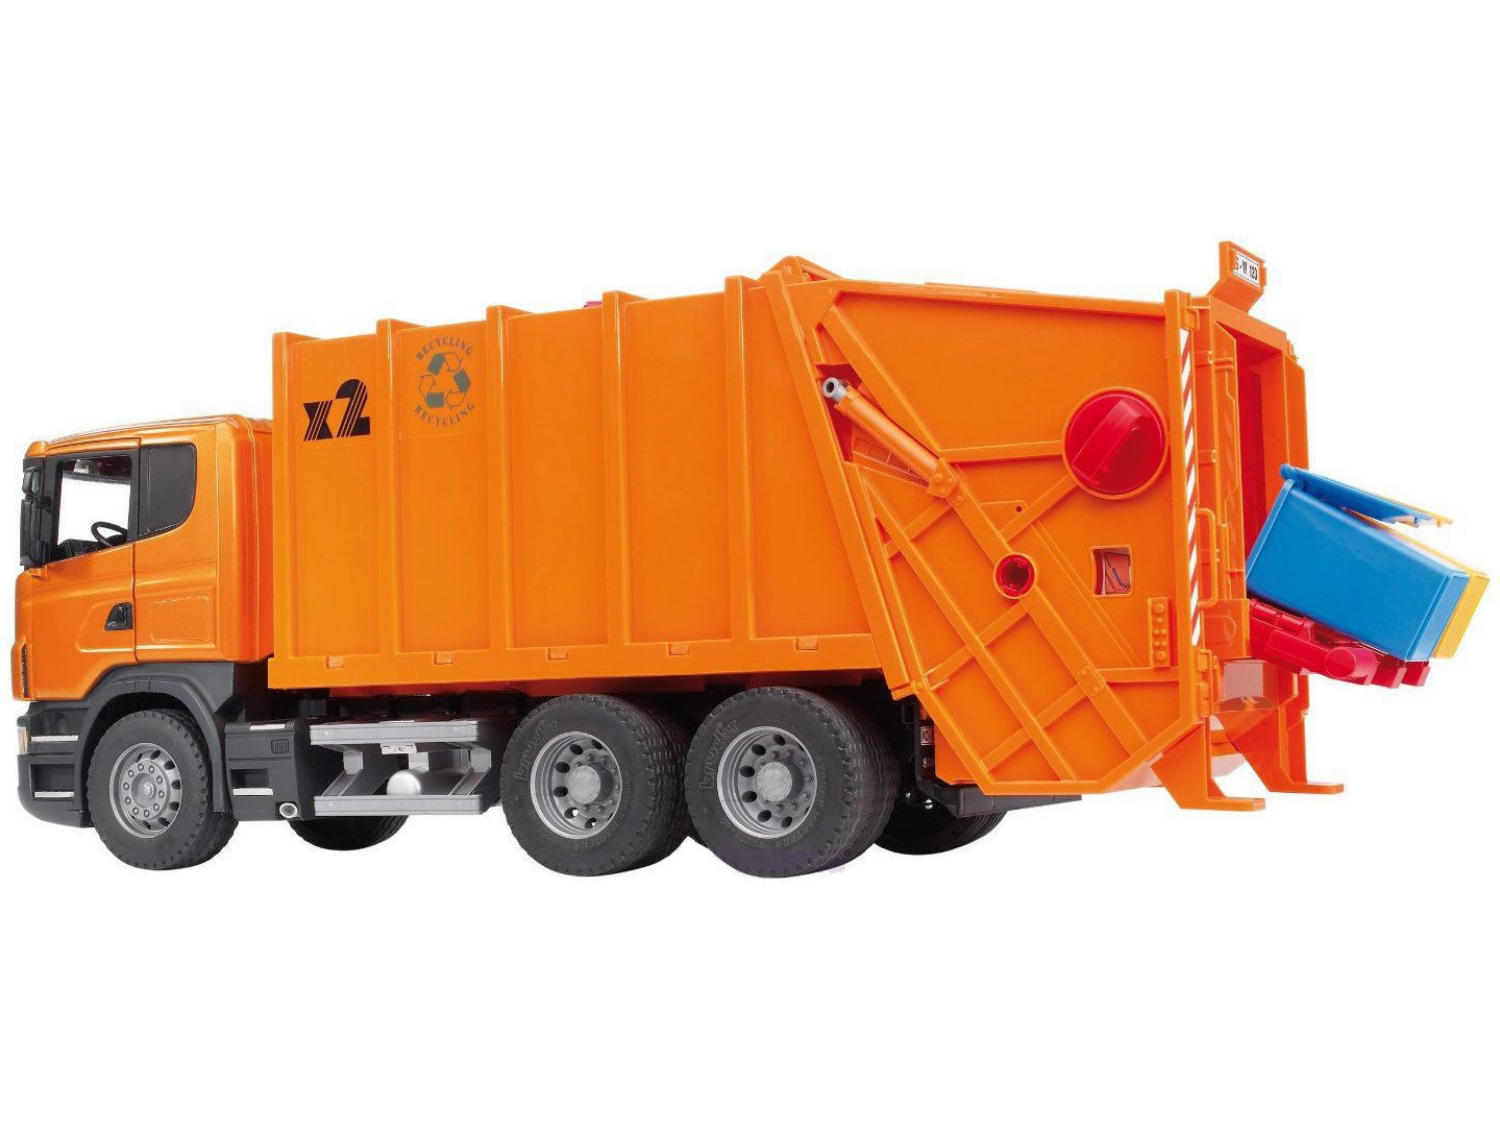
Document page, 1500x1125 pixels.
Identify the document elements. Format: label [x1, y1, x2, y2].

picture [0, 235, 1500, 890]
